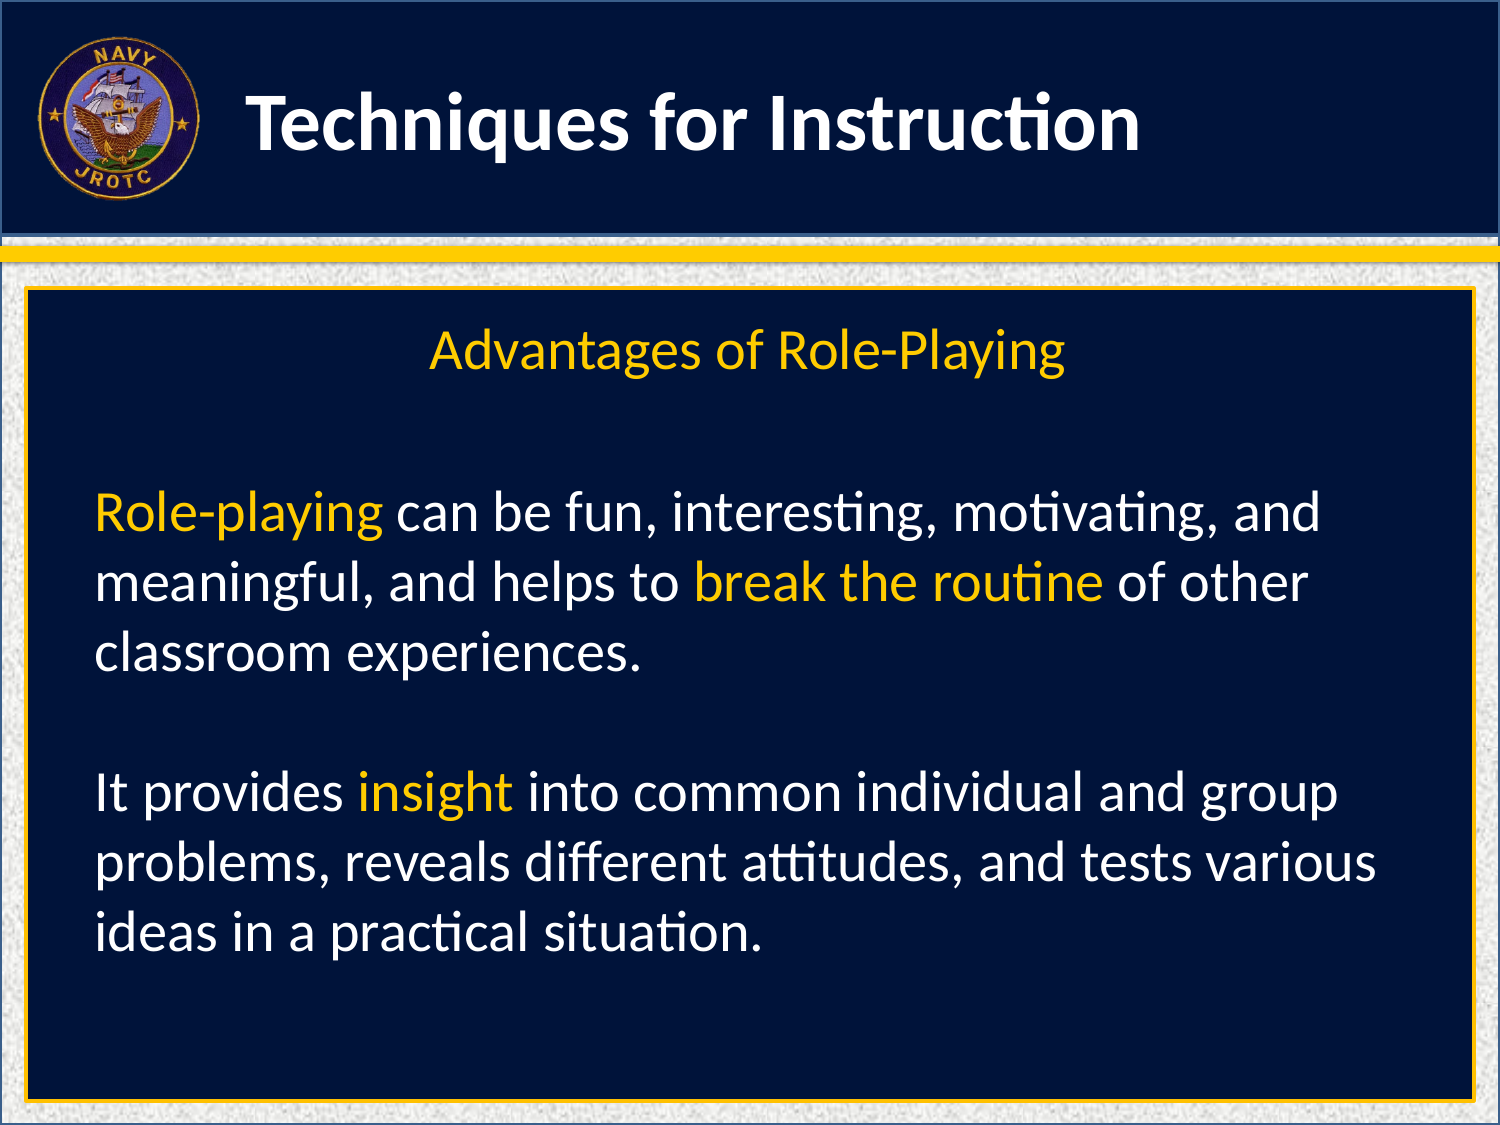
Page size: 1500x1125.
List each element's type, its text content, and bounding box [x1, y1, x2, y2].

text_box Advantages of Role-Playing [47, 304, 1449, 389]
picture [2, 262, 1498, 1123]
list Techniques for Instruction [243, 64, 1449, 170]
text_box Role-playing can be fun, interesting, motivating, and meaningful, and helps to break the routine of other classroom experiences. It provides insight into common individual and group problems, reveals different attitudes, and tests various ideas in a practical situation. [79, 465, 1449, 971]
picture [37, 34, 200, 201]
picture [2, 237, 1498, 246]
